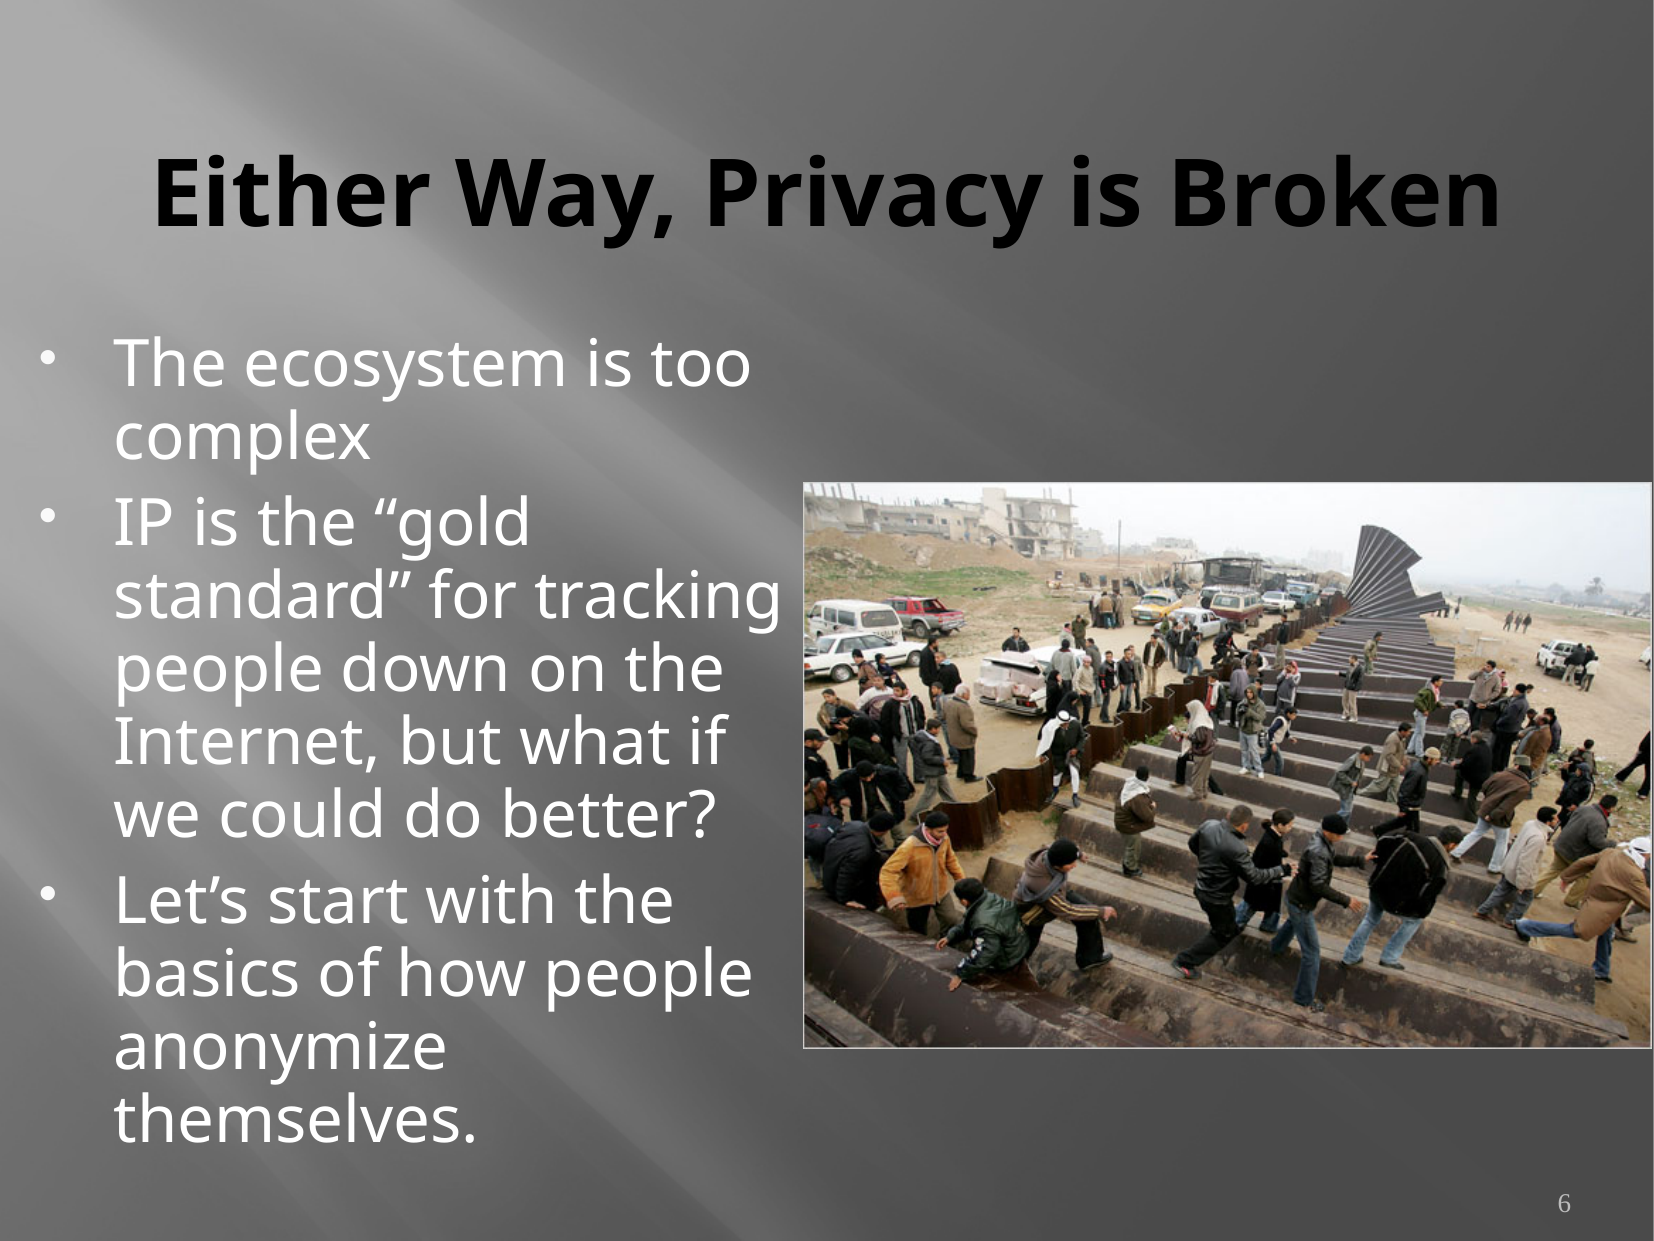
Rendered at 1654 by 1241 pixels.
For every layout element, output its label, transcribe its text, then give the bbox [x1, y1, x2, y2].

title Either Way, Privacy is Broken [121, 91, 1534, 299]
list The ecosystem is too complex IP is the “gold standard” for tracking people down on the Internet, but what if we could do better? Let’s start with the basics of how people anonymize themselves. [0, 319, 803, 1241]
picture [803, 482, 1653, 1049]
slide_number 6 [1433, 1160, 1572, 1227]
